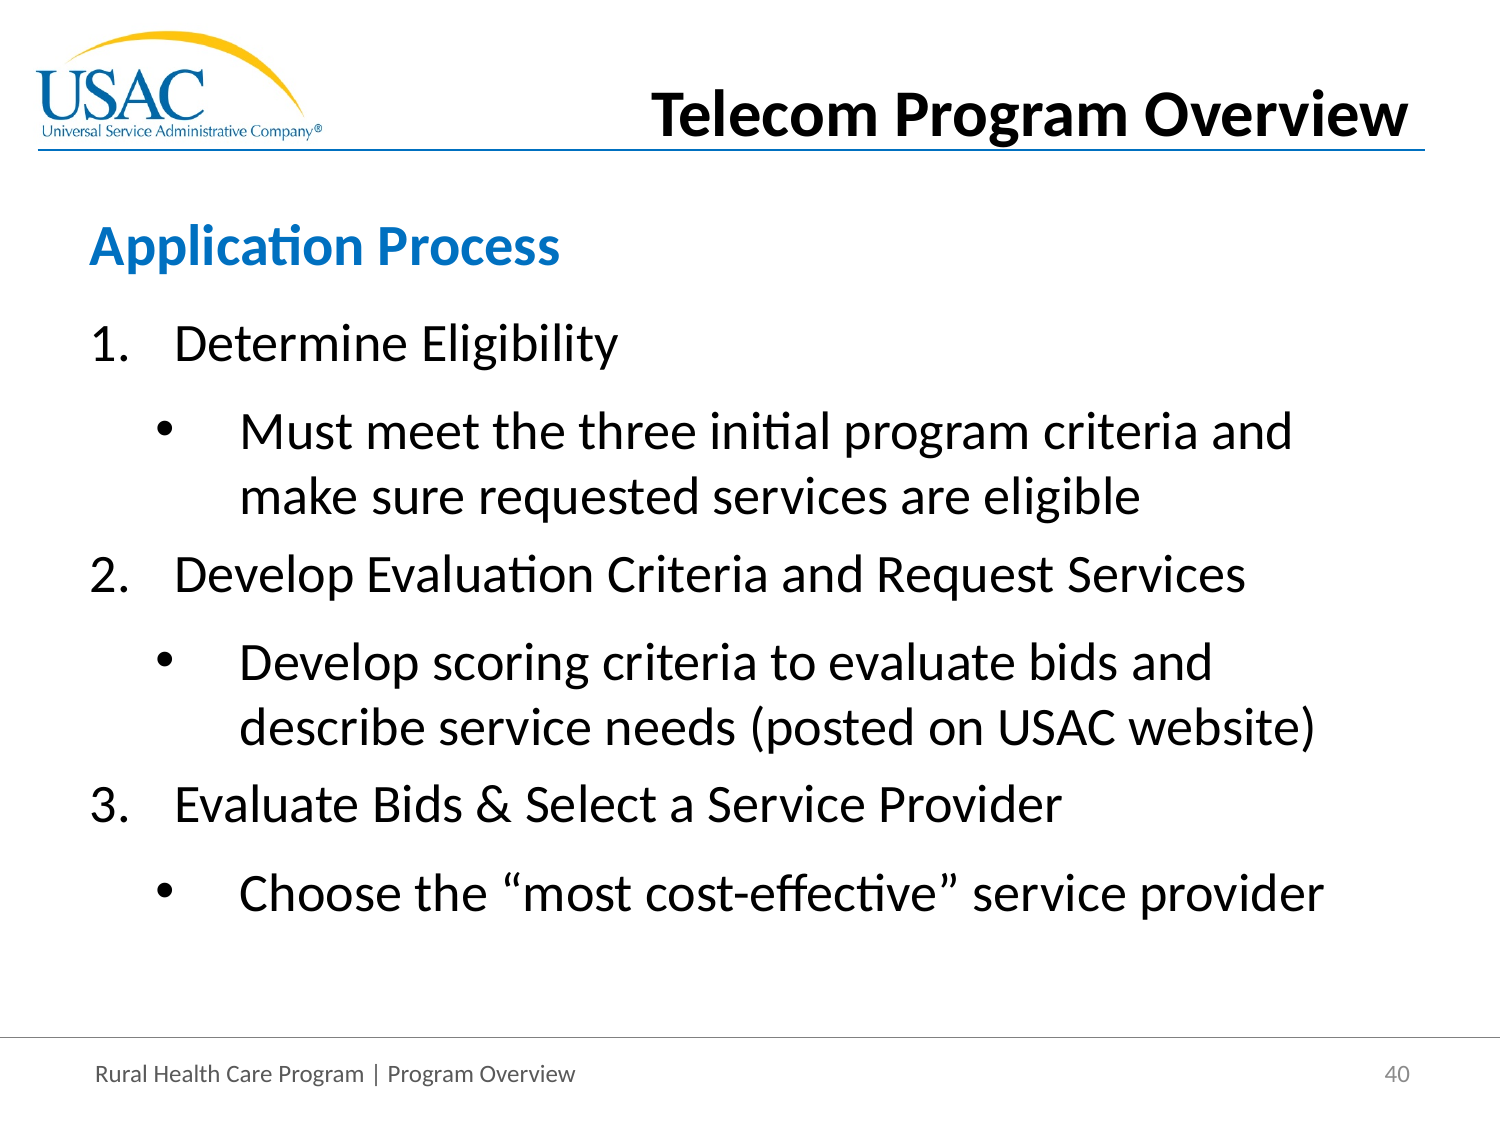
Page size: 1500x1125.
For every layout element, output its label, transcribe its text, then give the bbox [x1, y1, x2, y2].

list Telecom Program Overview [412, 62, 1425, 150]
list Determine Eligibility Must meet the three initial program criteria and make sure requested services are eligible Develop Evaluation Criteria and Request Services Develop scoring criteria to evaluate bids and describe service needs (posted on USAC website) Evaluate Bids & Select a Service Provider Choose the “most cost-effective” service provider [75, 300, 1425, 1013]
slide_number 40 [1074, 1042, 1425, 1103]
picture [11, 12, 350, 163]
title Application Process [75, 200, 1425, 300]
